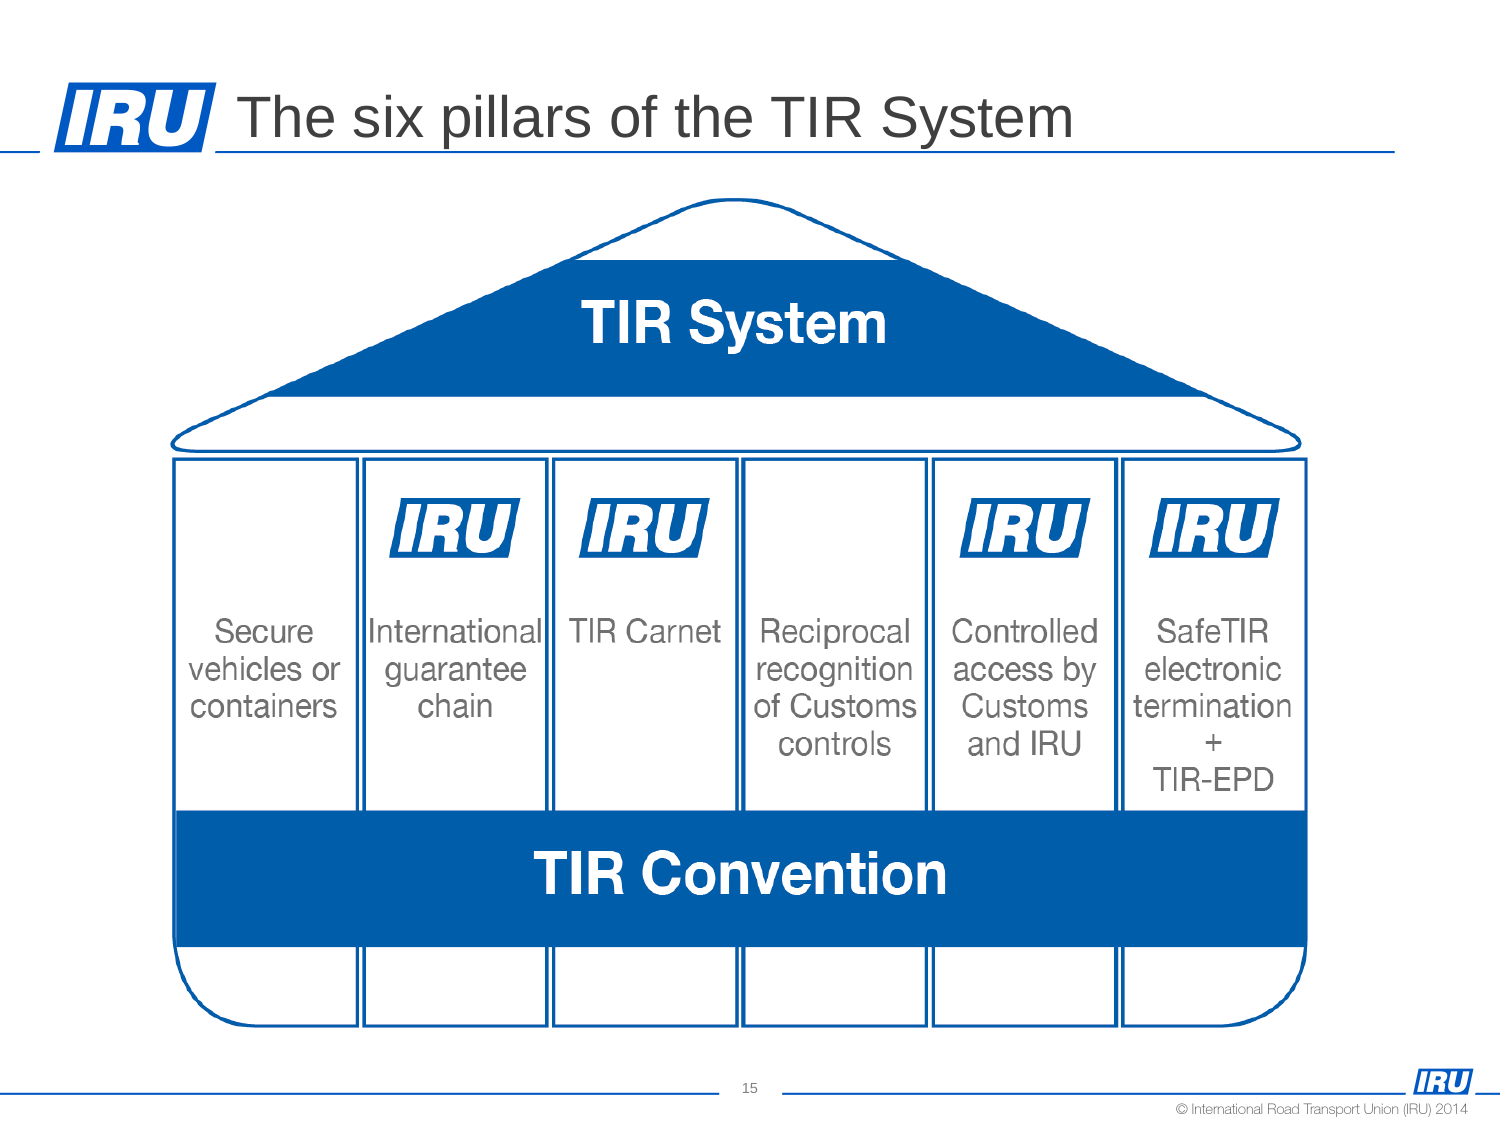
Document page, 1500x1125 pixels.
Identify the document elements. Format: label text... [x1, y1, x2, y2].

title The six pillars of the TIR System [230, 50, 1412, 149]
picture [0, 0, 1500, 1125]
